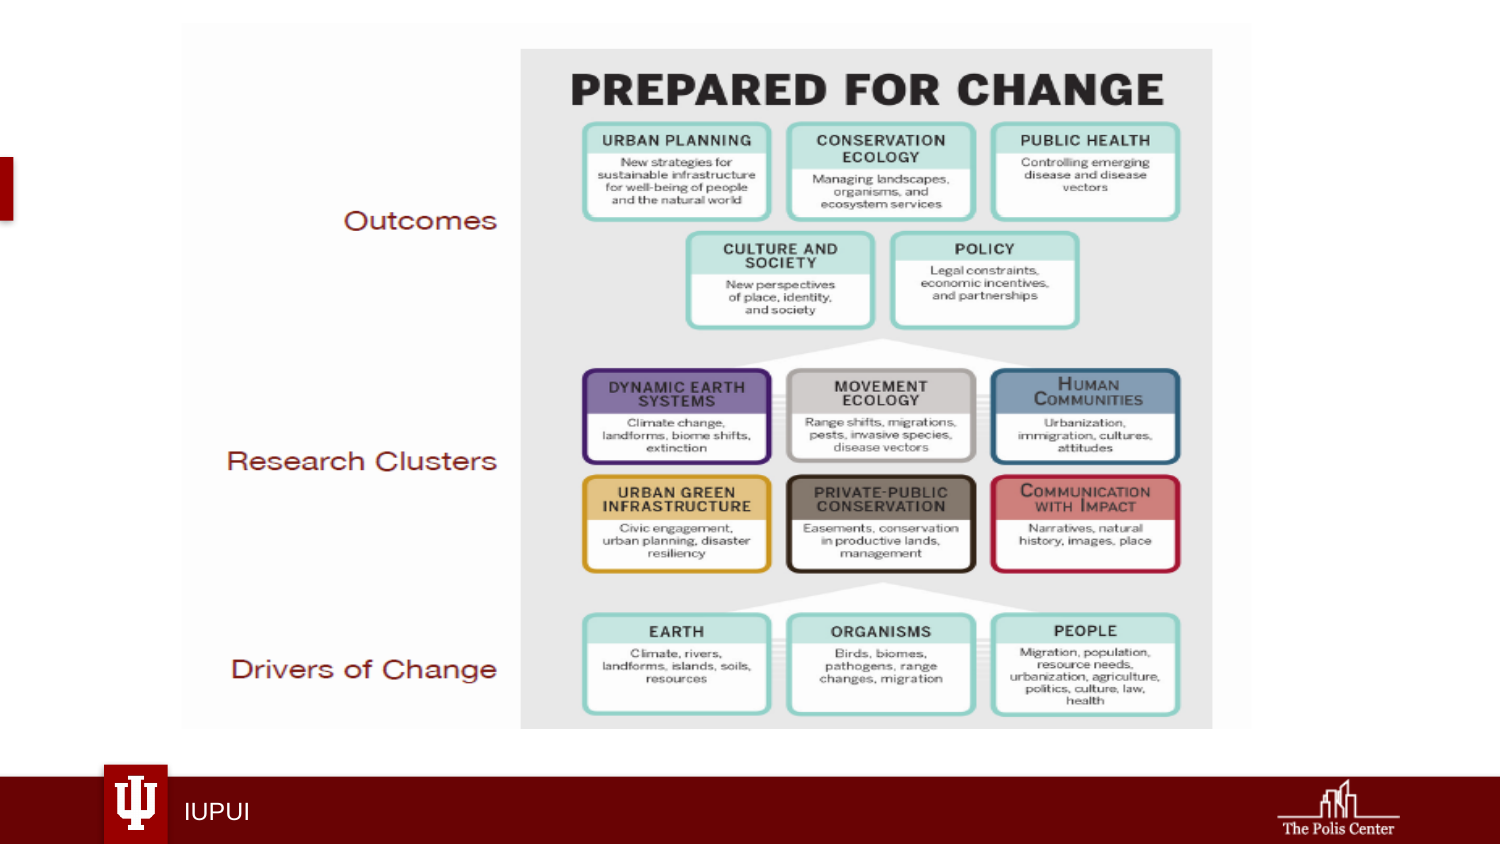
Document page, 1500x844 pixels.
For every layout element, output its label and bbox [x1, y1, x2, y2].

picture [1277, 778, 1400, 835]
list [181, 22, 1252, 729]
